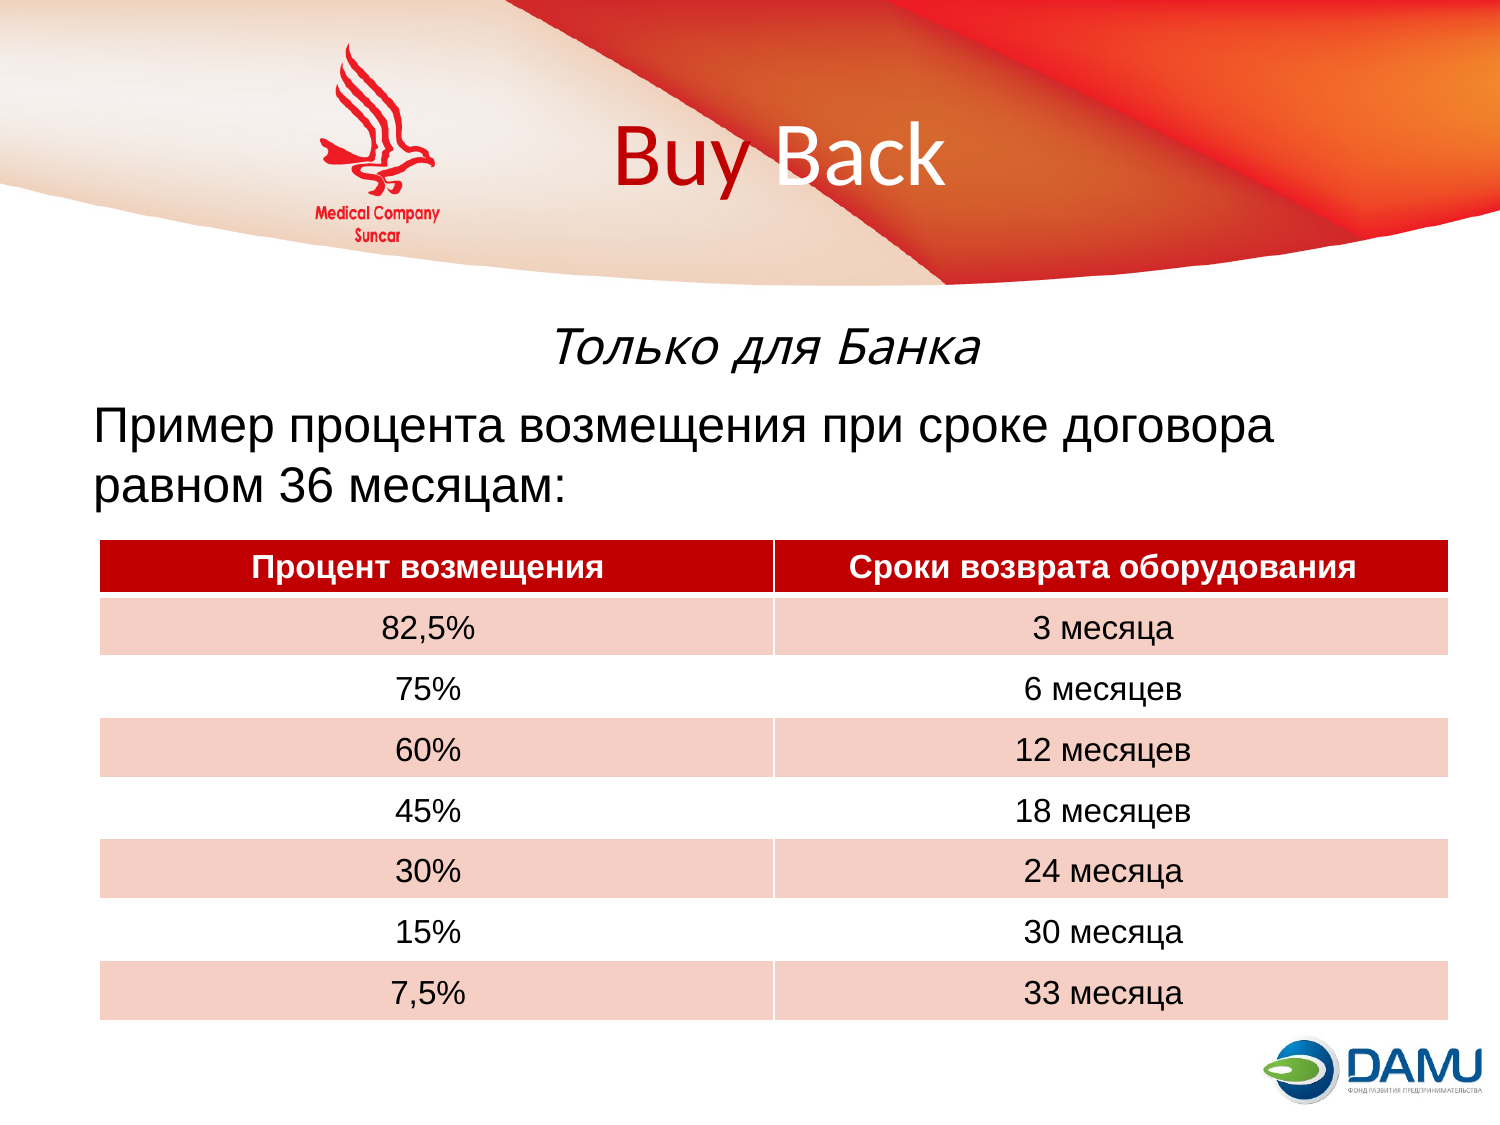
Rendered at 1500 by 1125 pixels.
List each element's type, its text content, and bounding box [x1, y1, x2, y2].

table_cell 30% [100, 839, 773, 898]
text_box Пример процента возмещения при сроке договора равном 36 месяцам: [78, 385, 1449, 520]
table_cell 60% [100, 718, 773, 777]
table_cell 33 месяца [775, 961, 1448, 1020]
table_cell 82,5% [100, 598, 773, 655]
table_cell 12 месяцев [775, 718, 1448, 777]
text_box Только для Банка [532, 307, 994, 443]
title Buy Back [170, 54, 1390, 243]
table_cell 24 месяца [775, 839, 1448, 898]
table_cell 7,5% [100, 961, 773, 1020]
table_cell 15% [100, 900, 773, 959]
table_cell 18 месяцев [775, 778, 1448, 838]
table_cell 30 месяца [775, 900, 1448, 959]
table_cell 75% [100, 657, 773, 716]
table_cell 3 месяца [775, 598, 1448, 655]
picture [0, 0, 1500, 1125]
table_cell 45% [100, 778, 773, 838]
table_cell 6 месяцев [775, 657, 1448, 716]
table_header Сроки возврата оборудования [775, 540, 1448, 592]
table_header Процент возмещения [100, 540, 773, 592]
